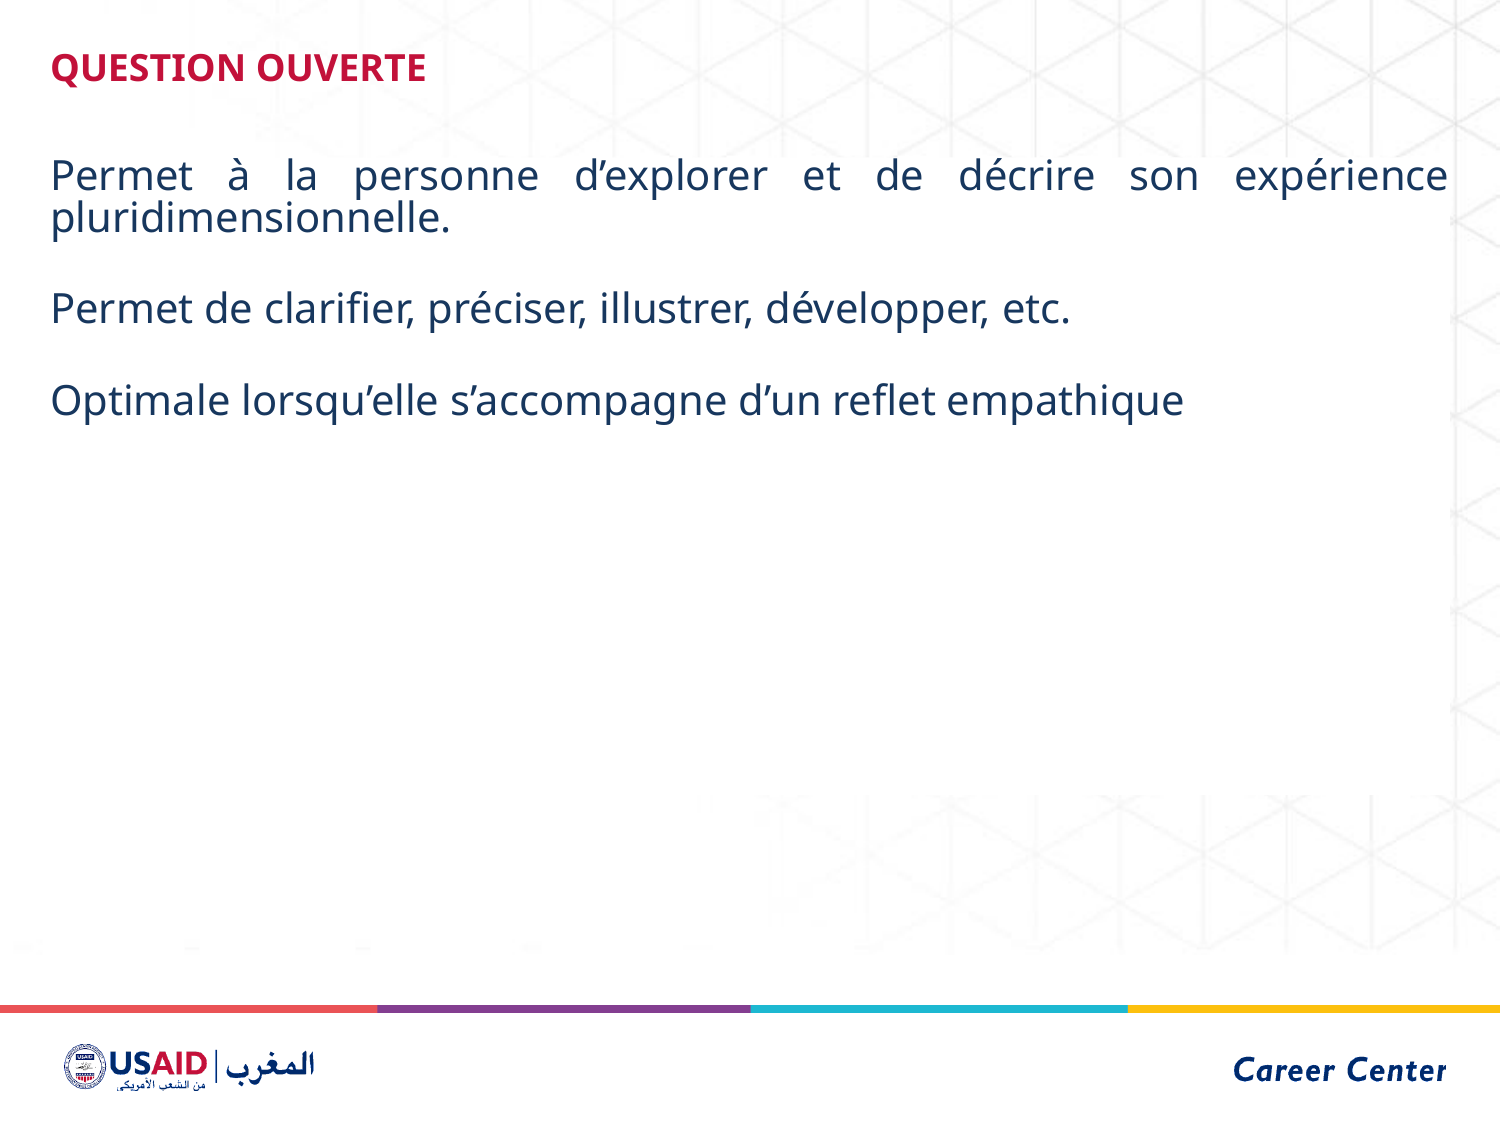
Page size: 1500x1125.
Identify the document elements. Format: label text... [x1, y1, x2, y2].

picture [0, 0, 1500, 1091]
list Permet à la personne d’explorer et de décrire son expérience pluridimensionnelle. Permet de clarifier, préciser, illustrer, développer, etc. Optimale lorsqu’elle s’accompagne d’un reflet empathique [49, 157, 1450, 795]
title QUESTION OUVERTE [50, 43, 1450, 157]
